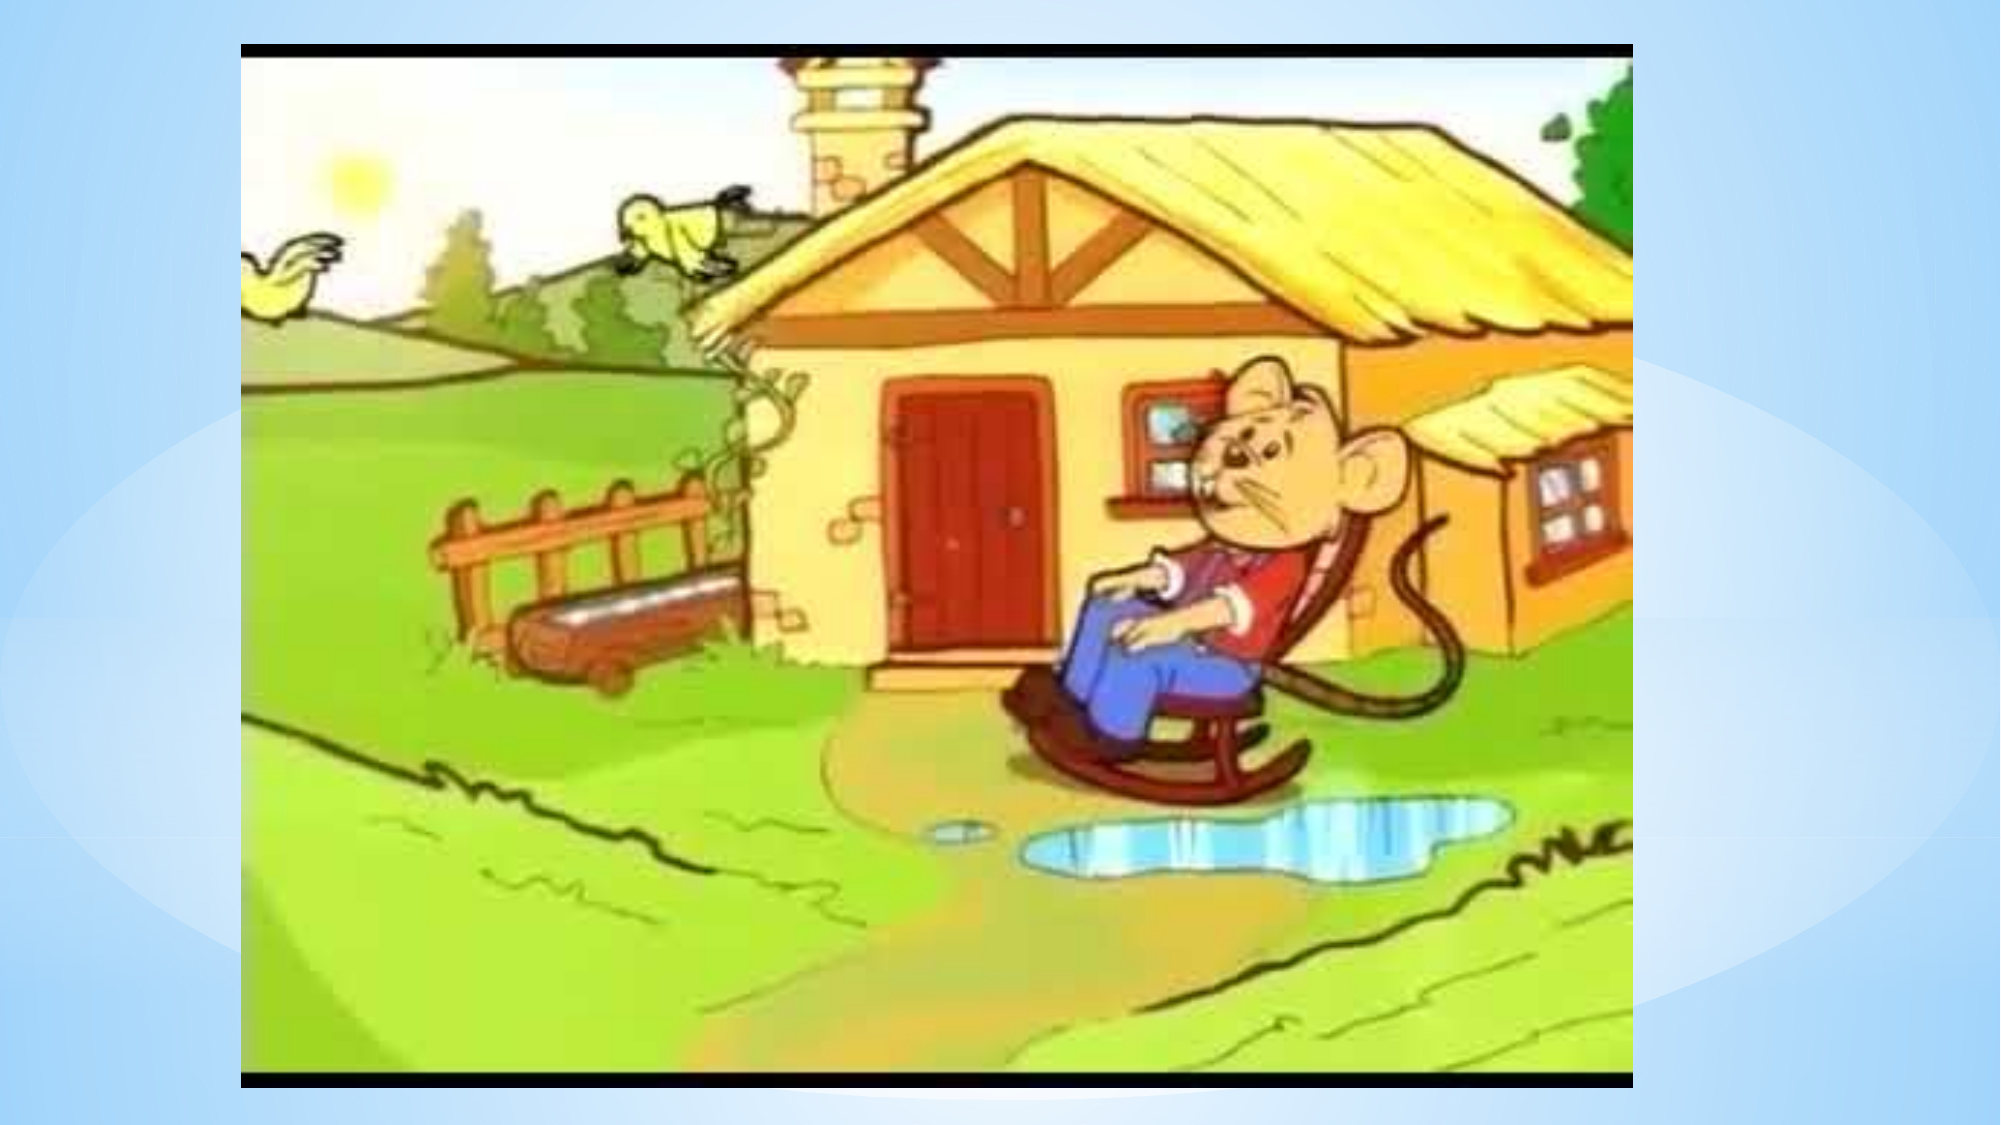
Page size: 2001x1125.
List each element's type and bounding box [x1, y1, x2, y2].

picture [241, 44, 1633, 1089]
